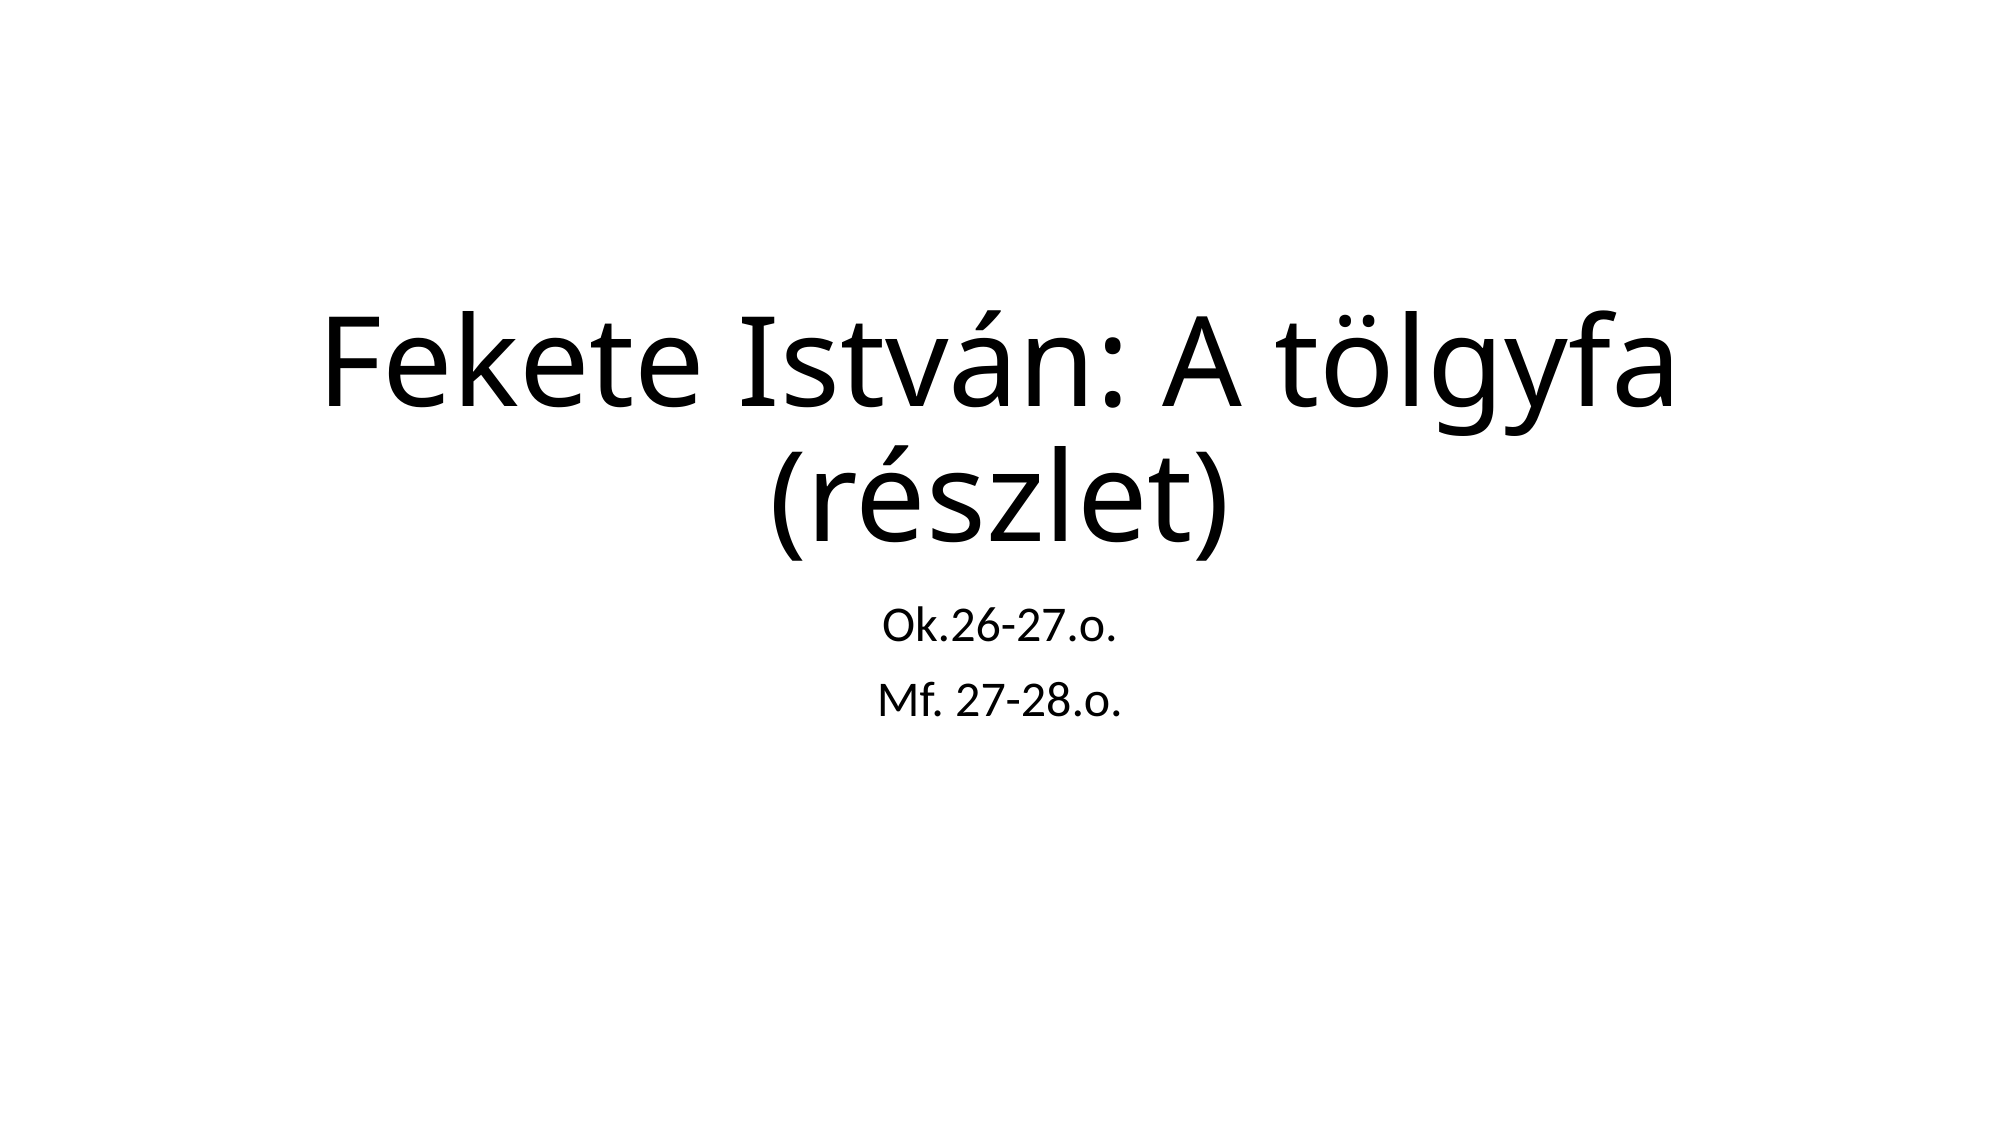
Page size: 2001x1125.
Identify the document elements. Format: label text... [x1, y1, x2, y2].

title Fekete István: A tölgyfa (részlet) [249, 184, 1750, 576]
subtitle Ok.26-27.o. Mf. 27-28.o. [249, 590, 1750, 863]
